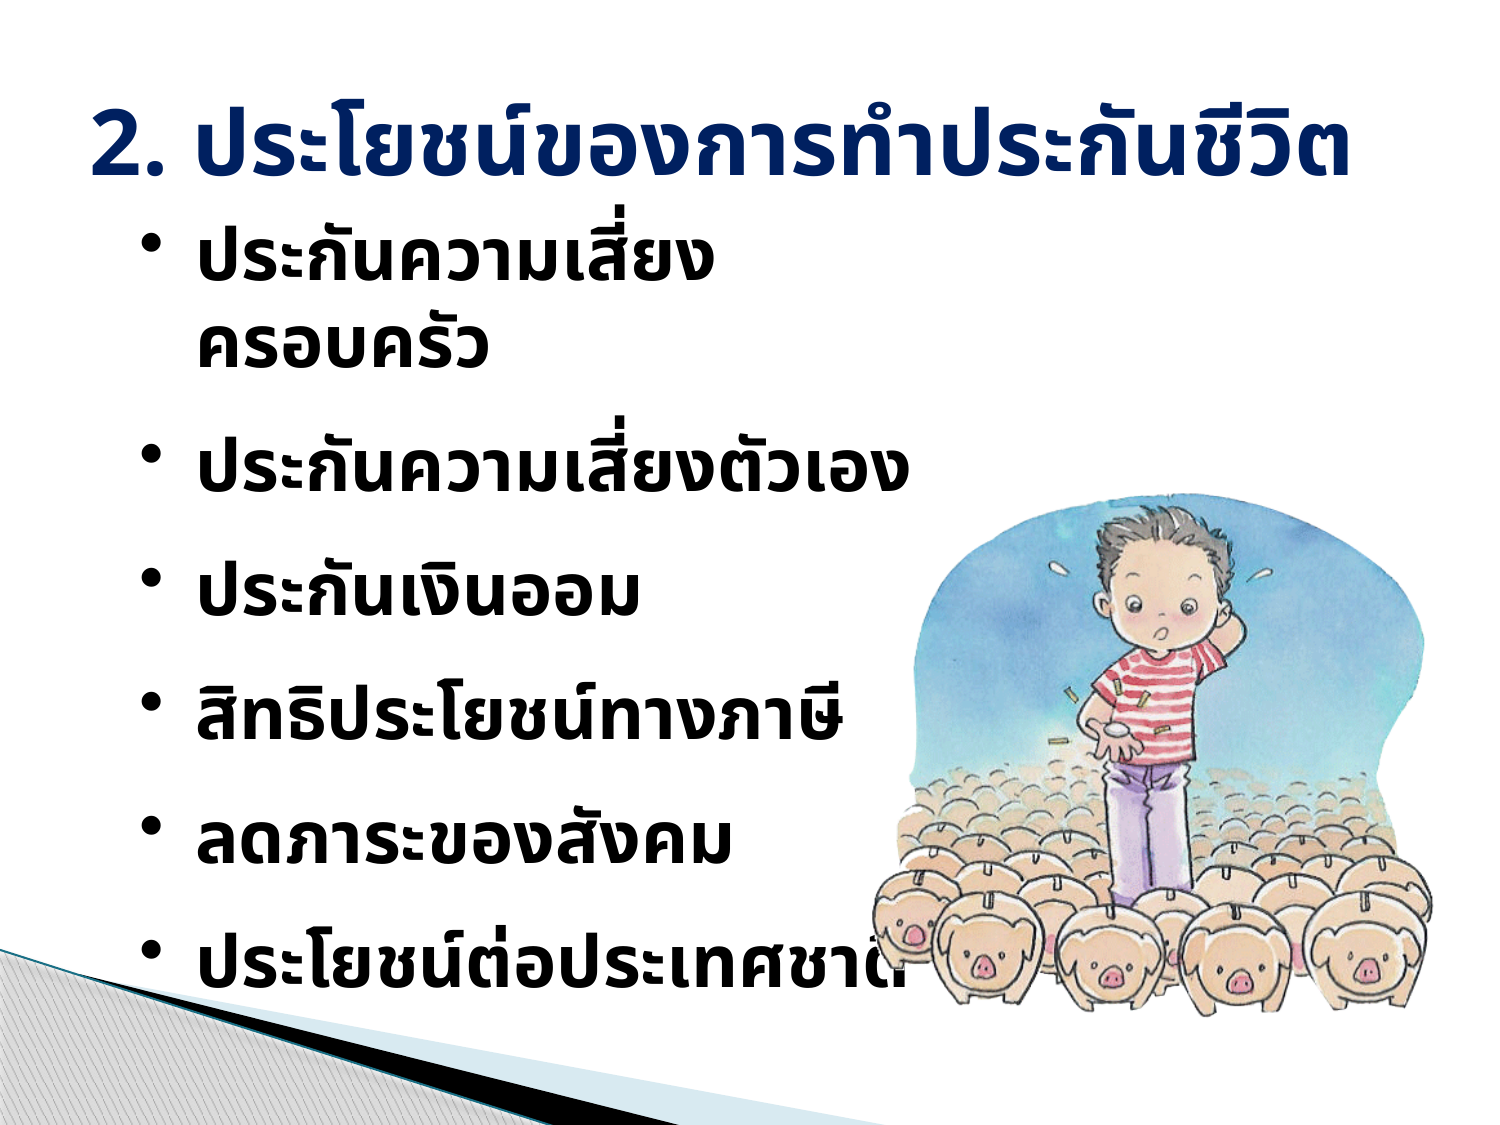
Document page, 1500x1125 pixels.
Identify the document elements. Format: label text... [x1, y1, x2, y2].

text_box ประกันความเสี่ยงครอบครัว ประกันความเสี่ยงตัวเอง ประกันเงินออม สิทธิประโยชน์ทางภาษี ลดภาระของสังคม ประโยชน์ต่อประเทศชาติ [124, 200, 997, 1010]
title 2. ประโยชน์ของการทำประกันชีวิต [75, 45, 1425, 233]
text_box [849, 474, 1435, 1080]
